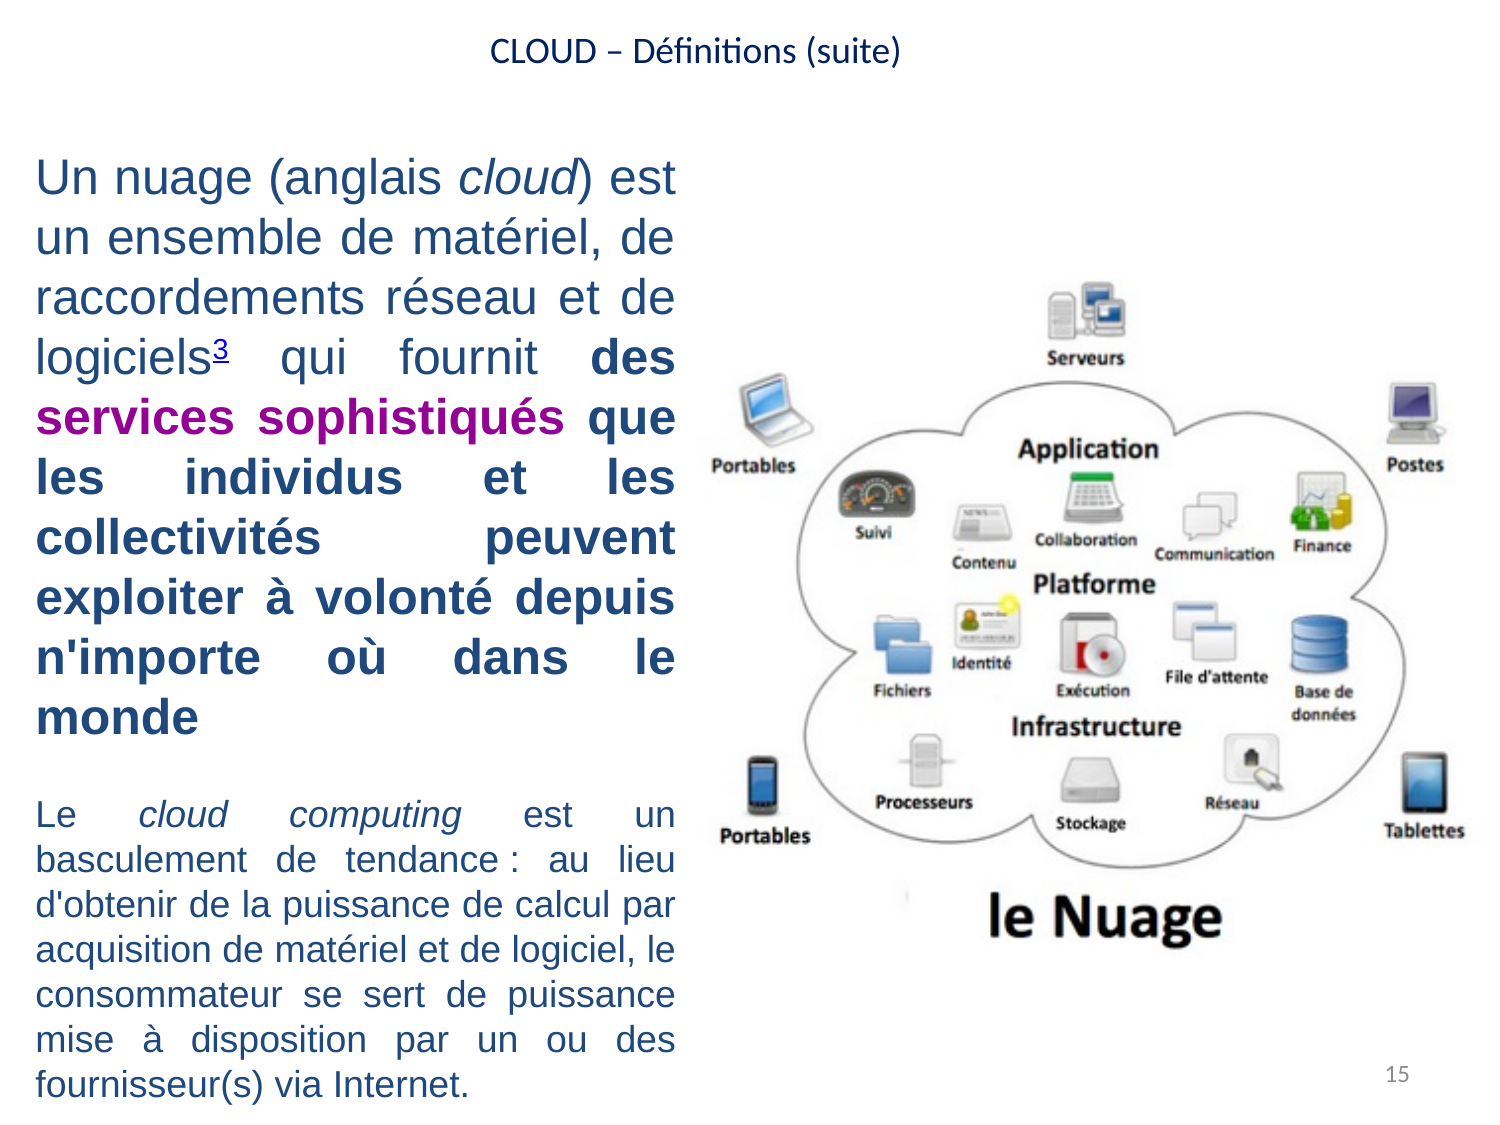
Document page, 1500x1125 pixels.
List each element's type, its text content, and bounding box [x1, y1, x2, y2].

text_box CLOUD – Définitions (suite) [475, 19, 918, 79]
slide_number 15 [1074, 1042, 1425, 1103]
text_box Un nuage (anglais cloud) est un ensemble de matériel, de raccordements réseau et de logiciels3 qui fournit des services sophistiqués que les individus et les collectivités peuvent exploiter à volonté depuis n'importe où dans le monde Le cloud computing est un basculement de tendance : au lieu d'obtenir de la puissance de calcul par acquisition de matériel et de logiciel, le consommateur se sert de puissance mise à disposition par un ou des fournisseur(s) via Internet. [20, 137, 691, 1112]
picture [696, 278, 1488, 958]
